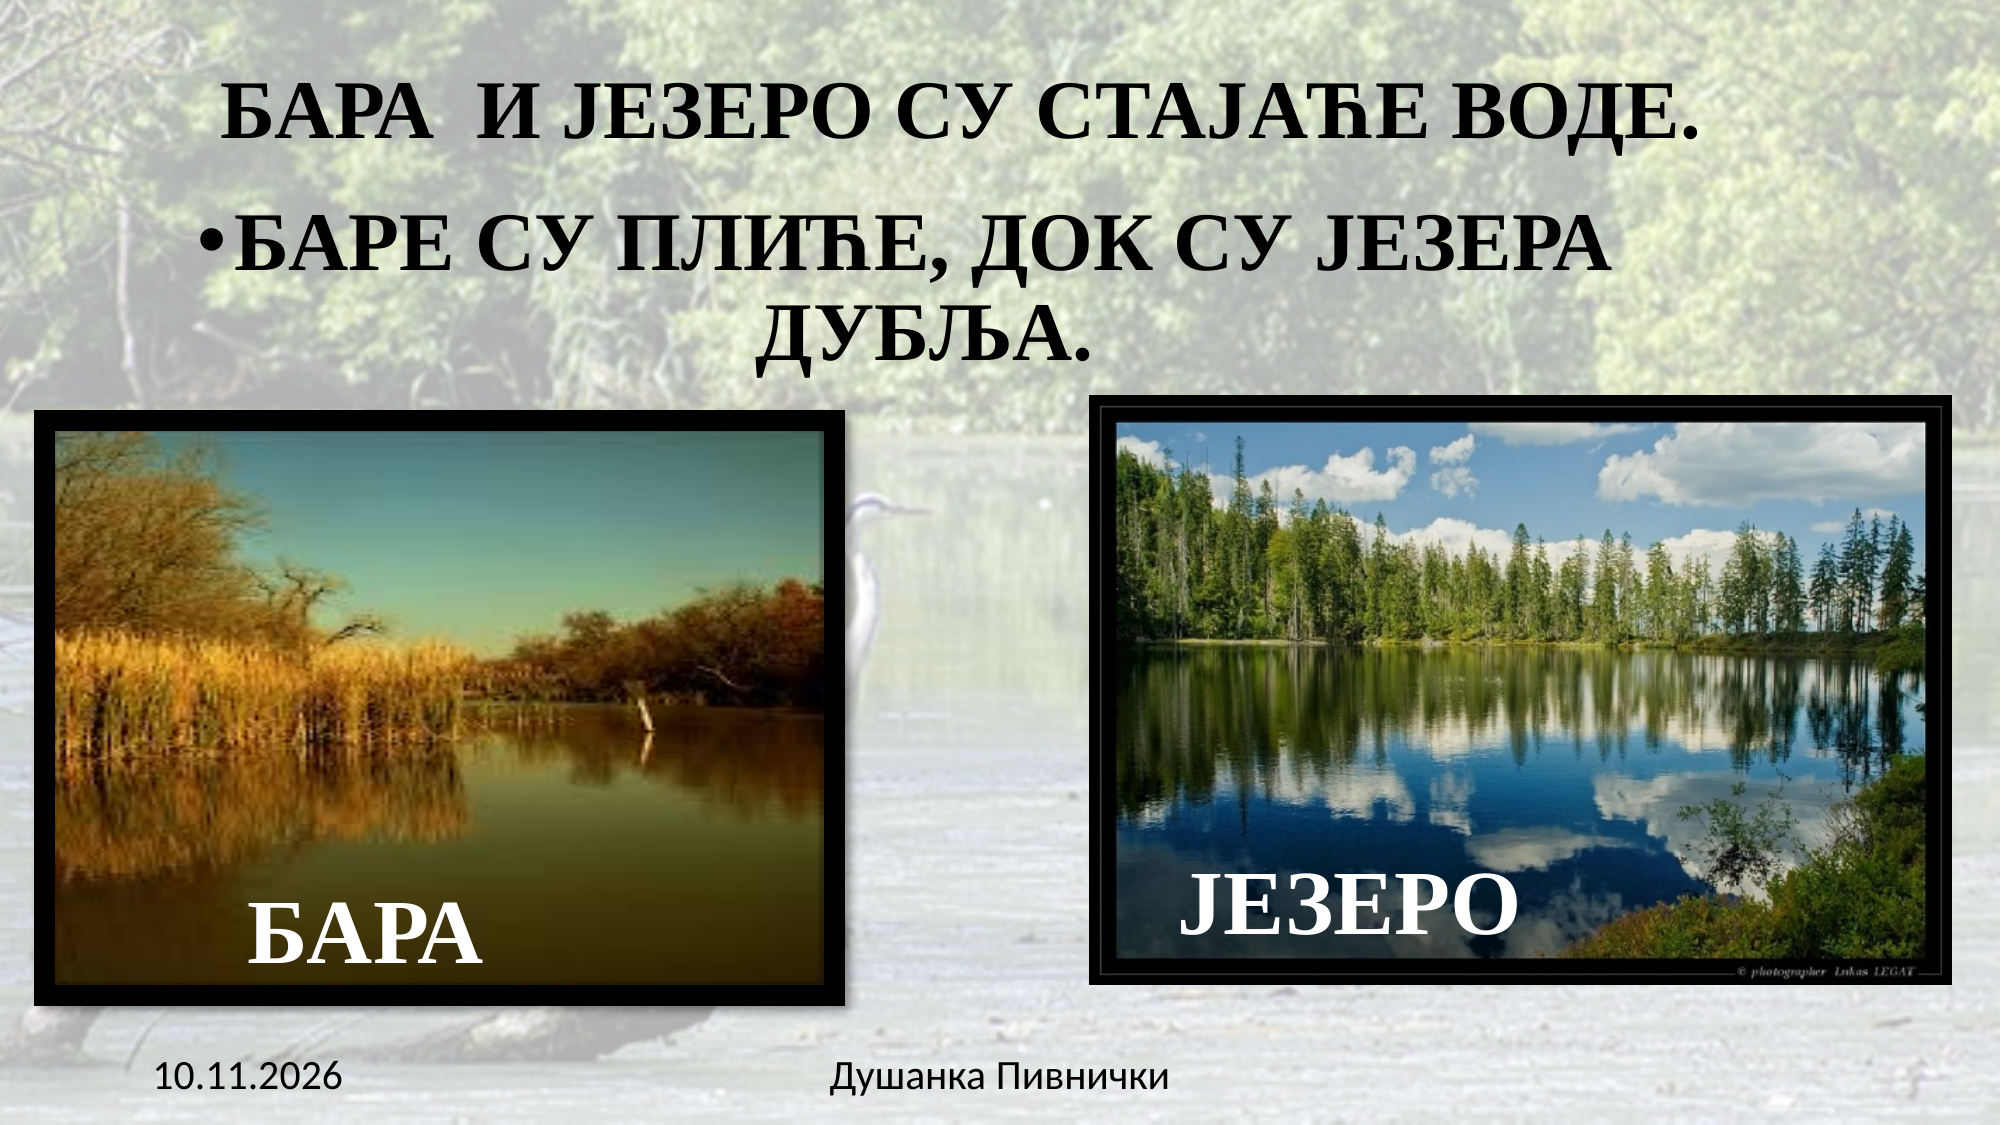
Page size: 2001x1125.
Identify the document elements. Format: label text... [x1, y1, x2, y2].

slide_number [137, 1042, 588, 1103]
list БАРЕ СУ ПЛИЋЕ, ДОК СУ ЈЕЗЕРА ДУБЉА. [63, 190, 1747, 414]
text_box БАРА [137, 986, 594, 1014]
title БАРА И ЈЕЗЕРО СУ СТАЈАЋЕ ВОДЕ. [205, 3, 1795, 207]
footer Душанка Пивнички [662, 1042, 1338, 1103]
picture [54, 430, 824, 986]
picture [1089, 395, 1952, 986]
